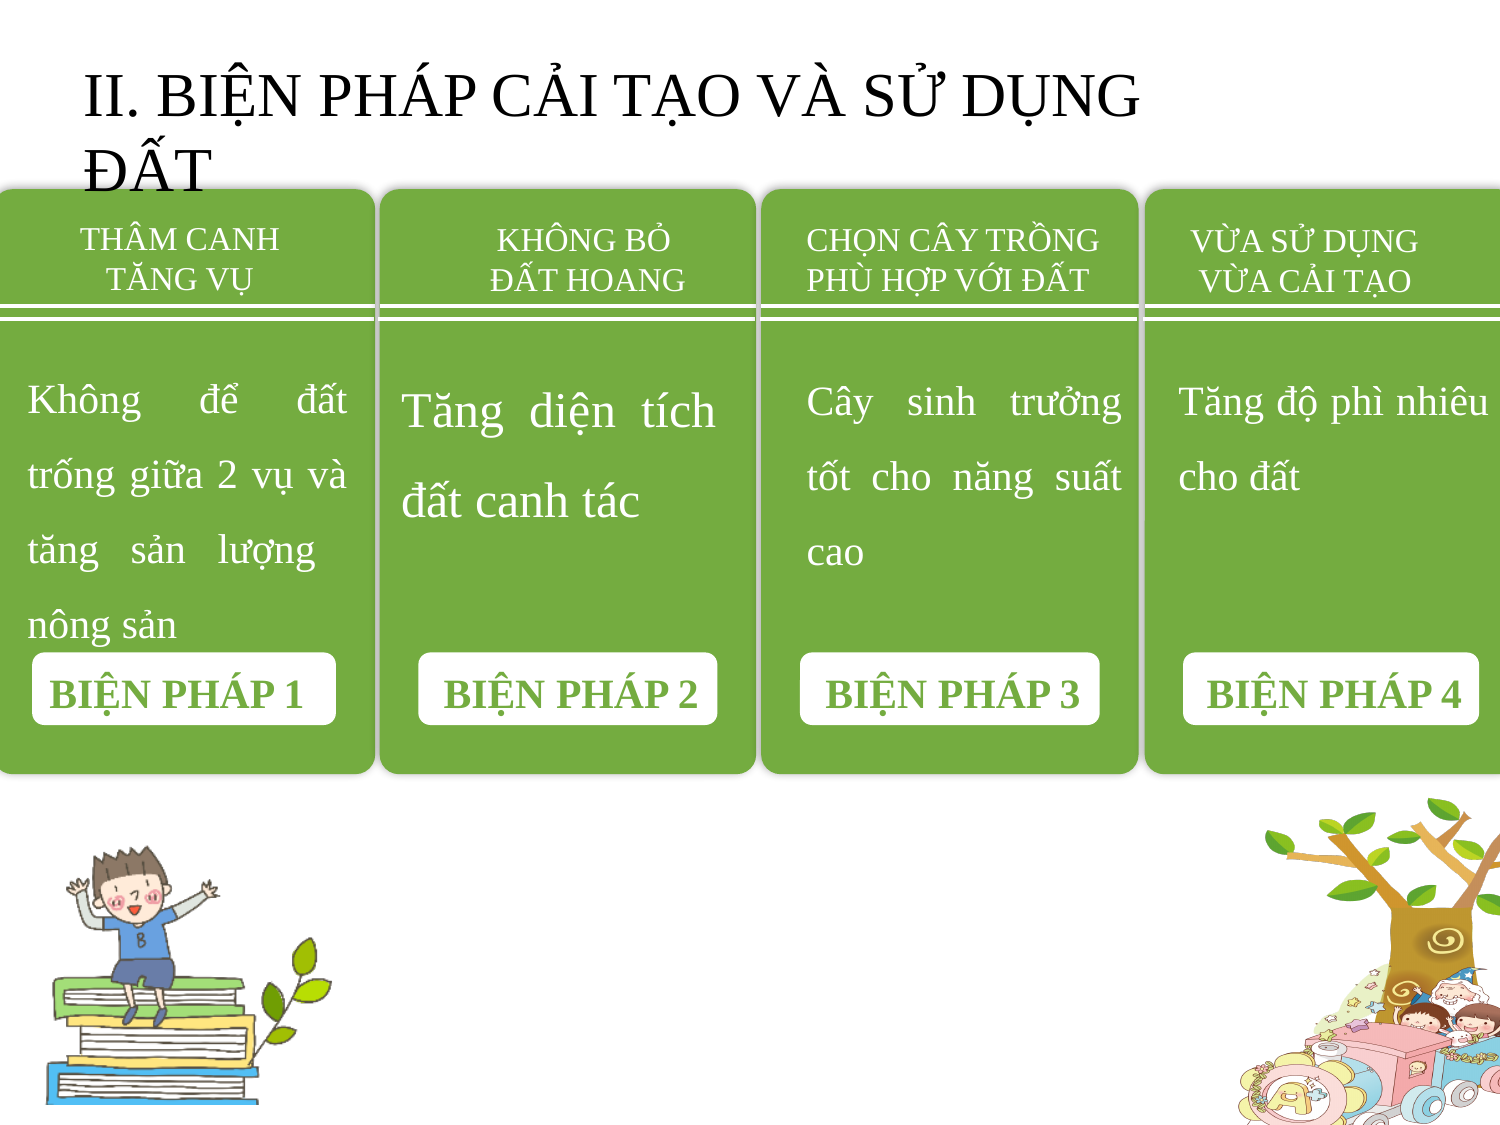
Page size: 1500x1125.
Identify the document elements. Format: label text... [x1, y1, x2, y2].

picture [32, 844, 339, 1107]
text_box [378, 189, 758, 775]
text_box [1143, 189, 1500, 775]
picture [1208, 779, 1500, 1125]
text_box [759, 189, 1139, 775]
text_box II. BIỆN PHÁP CẢI TẠO VÀ SỬ DỤNG ĐẤT [69, 46, 1302, 212]
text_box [0, 189, 376, 775]
